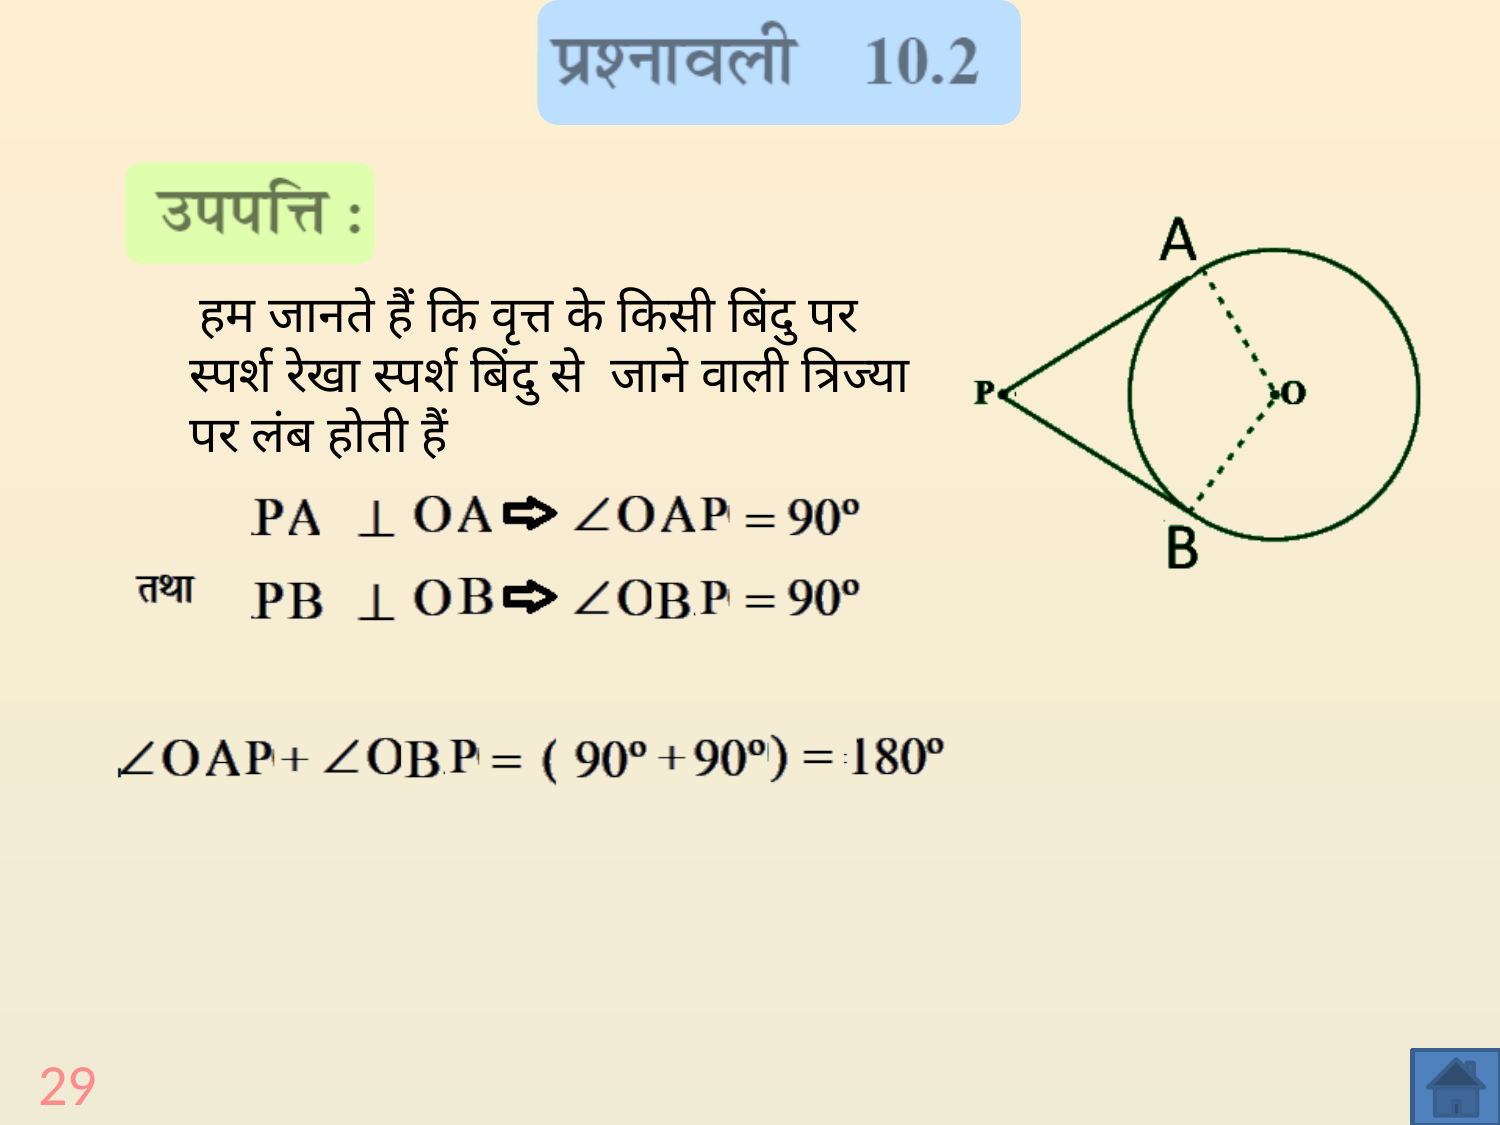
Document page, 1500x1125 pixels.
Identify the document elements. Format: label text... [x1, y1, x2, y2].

picture [124, 162, 376, 264]
picture [537, 0, 1022, 126]
picture [112, 724, 960, 812]
picture [87, 474, 885, 649]
slide_number 29 [12, 1052, 113, 1113]
picture [924, 212, 1438, 584]
text_box हम जानते हैं कि वृत्त के किसी बिंदु पर स्पर्श रेखा स्पर्श बिंदु से जाने वाली त्रिज्या पर लंब होती हैं [174, 274, 919, 470]
